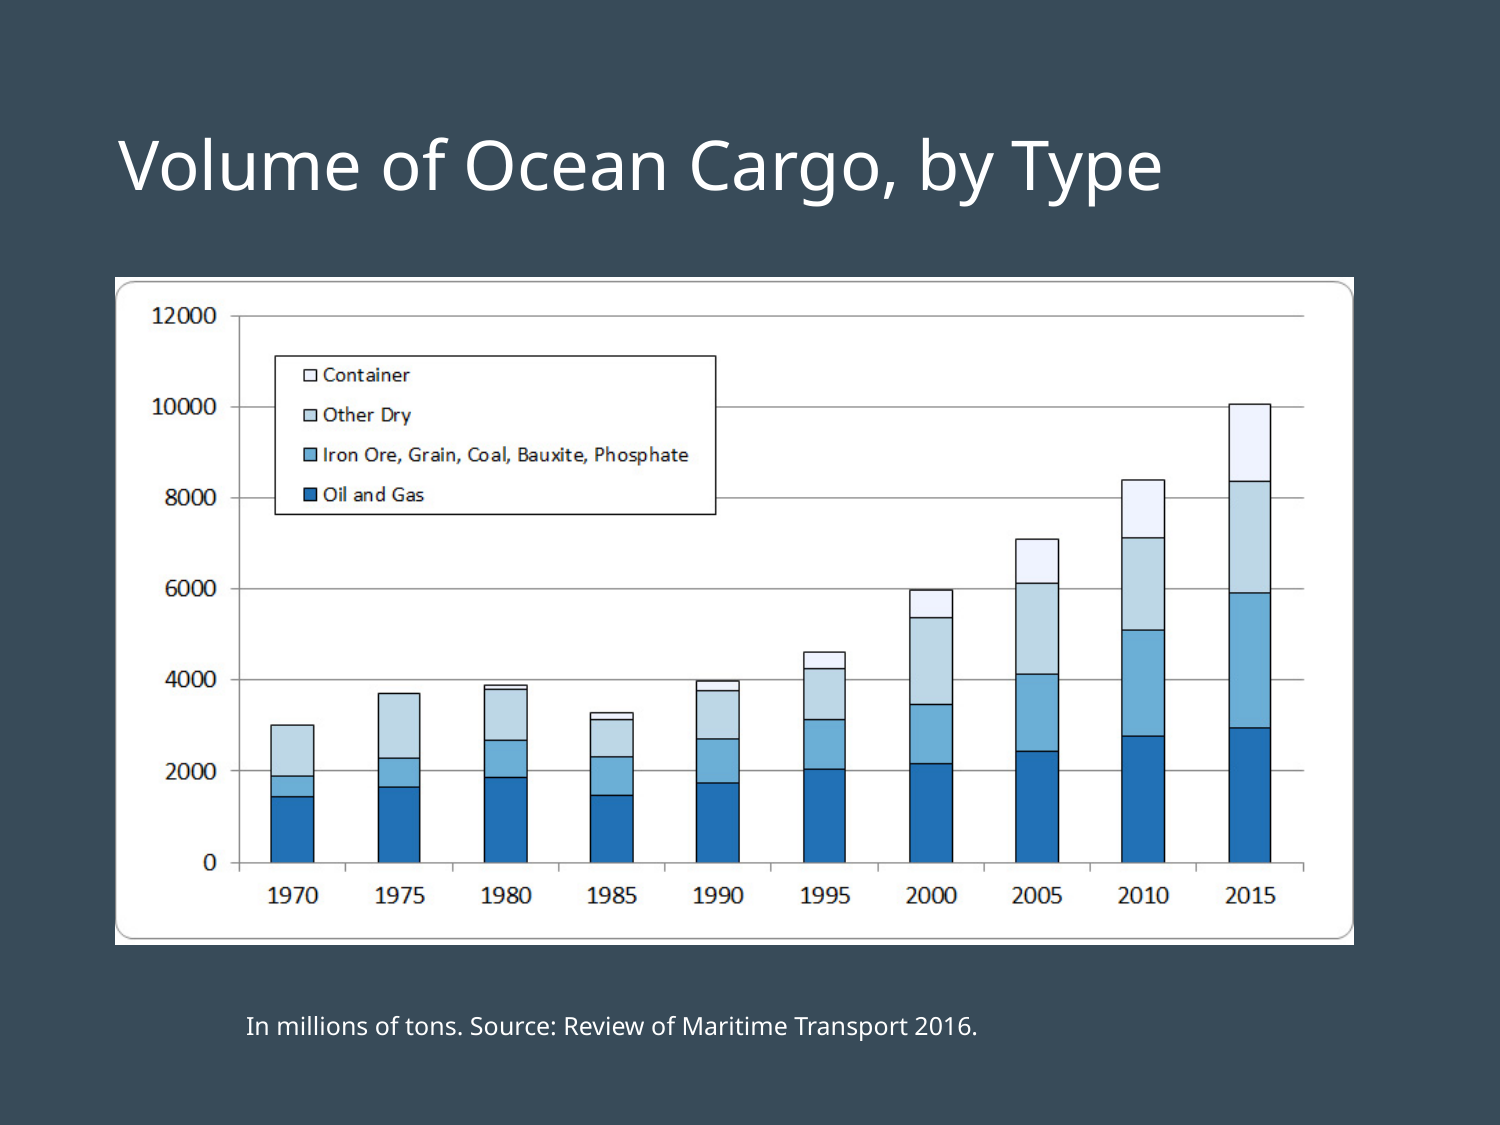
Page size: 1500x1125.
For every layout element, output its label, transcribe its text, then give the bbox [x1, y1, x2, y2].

picture [115, 277, 1354, 945]
text_box In millions of tons. Source: Review of Maritime Transport 2016. [231, 1002, 995, 1048]
title Volume of Ocean Cargo, by Type [103, 59, 1397, 278]
